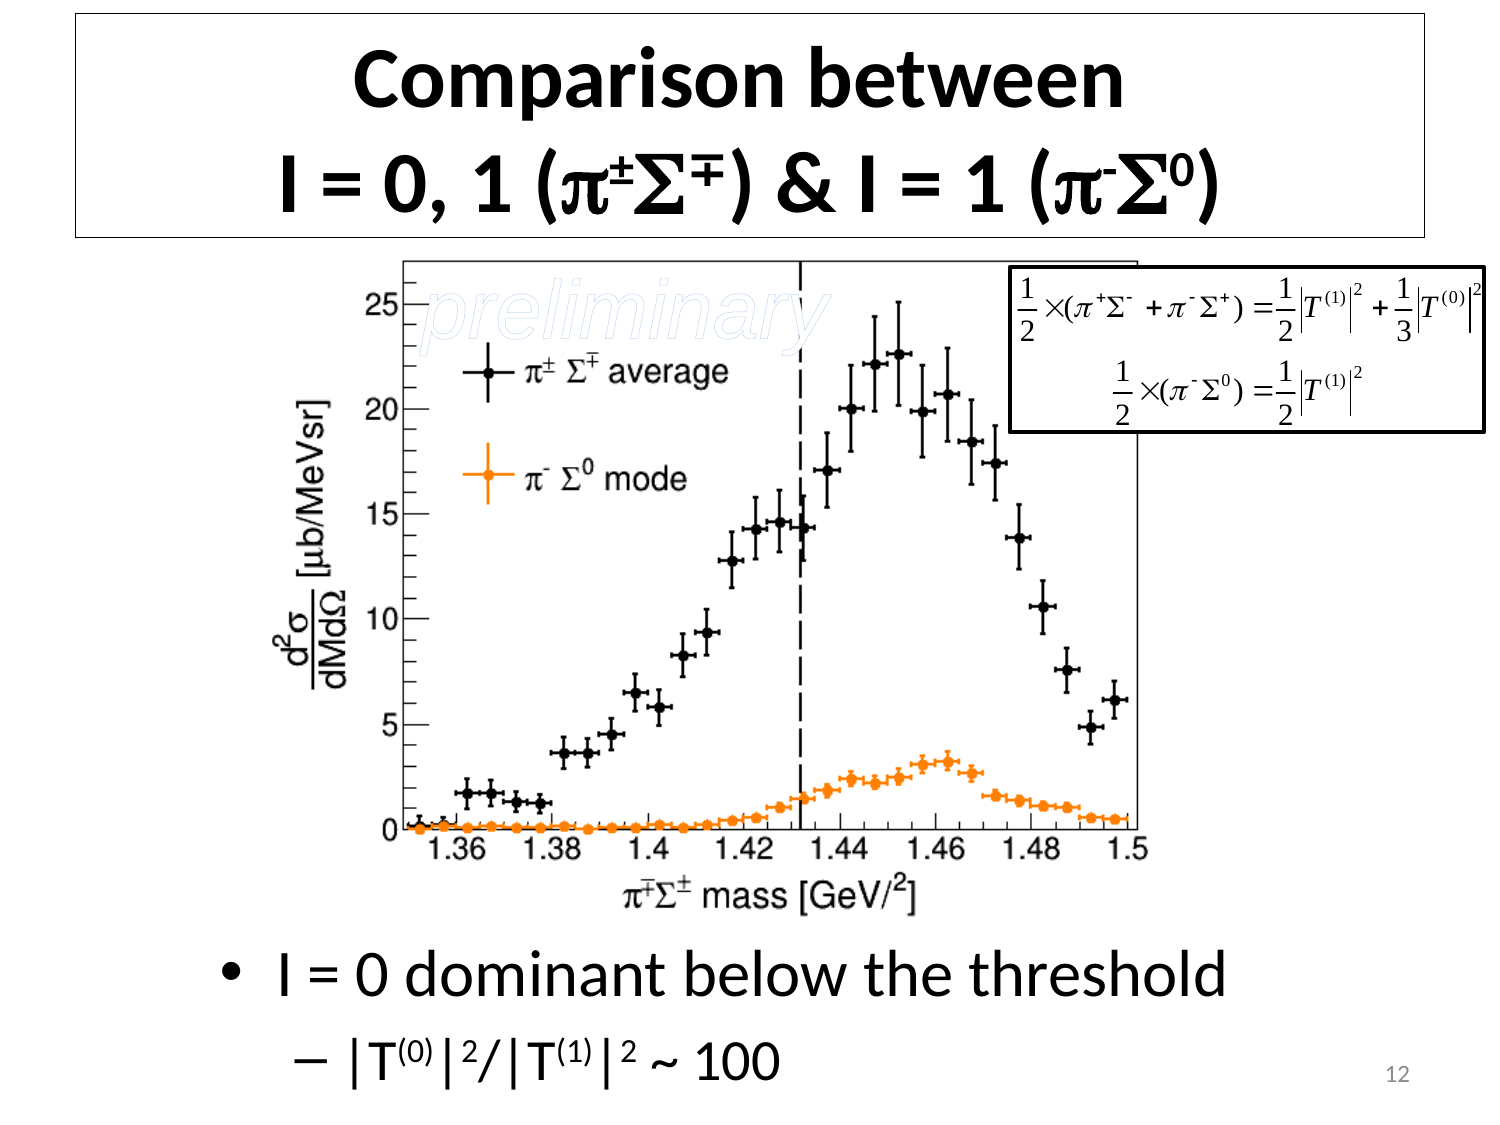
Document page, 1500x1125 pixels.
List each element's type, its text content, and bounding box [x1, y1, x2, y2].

text_box I = 0 dominant below the threshold |T(0)|2/|T(1)|2 ~ 100 [204, 922, 1294, 1118]
slide_number 12 [1294, 1042, 1425, 1103]
title Comparison between I = 0, 1 (p±S∓) & I = 1 (p-S0) [75, 13, 1425, 238]
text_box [1012, 266, 1489, 433]
picture [257, 255, 1235, 931]
